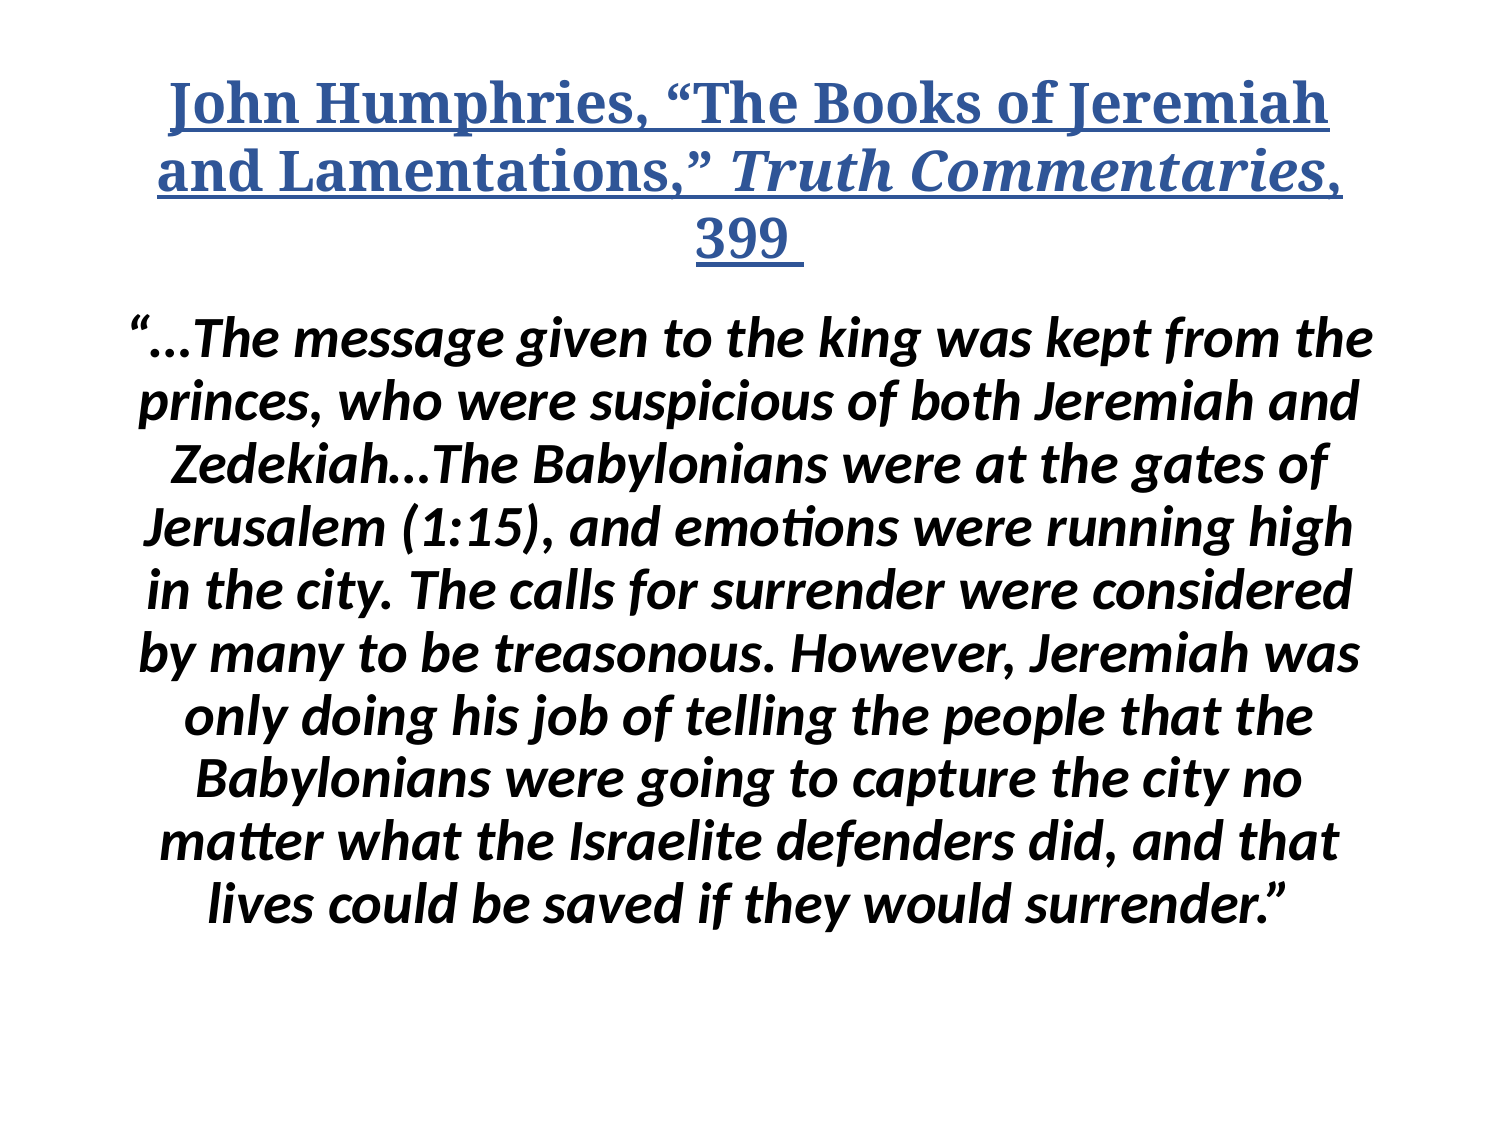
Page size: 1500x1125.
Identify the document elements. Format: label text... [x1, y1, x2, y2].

title John Humphries, “The Books of Jeremiah and Lamentations,” Truth Commentaries, 399 [103, 59, 1397, 278]
list “…The message given to the king was kept from the princes, who were suspicious of both Jeremiah and Zedekiah…The Babylonians were at the gates of Jerusalem (1:15), and emotions were running high in the city. The calls for surrender were considered by many to be treasonous. However, Jeremiah was only doing his job of telling the people that the Babylonians were going to capture the city no matter what the Israelite defenders did, and that lives could be saved if they would surrender.” [103, 299, 1397, 1014]
